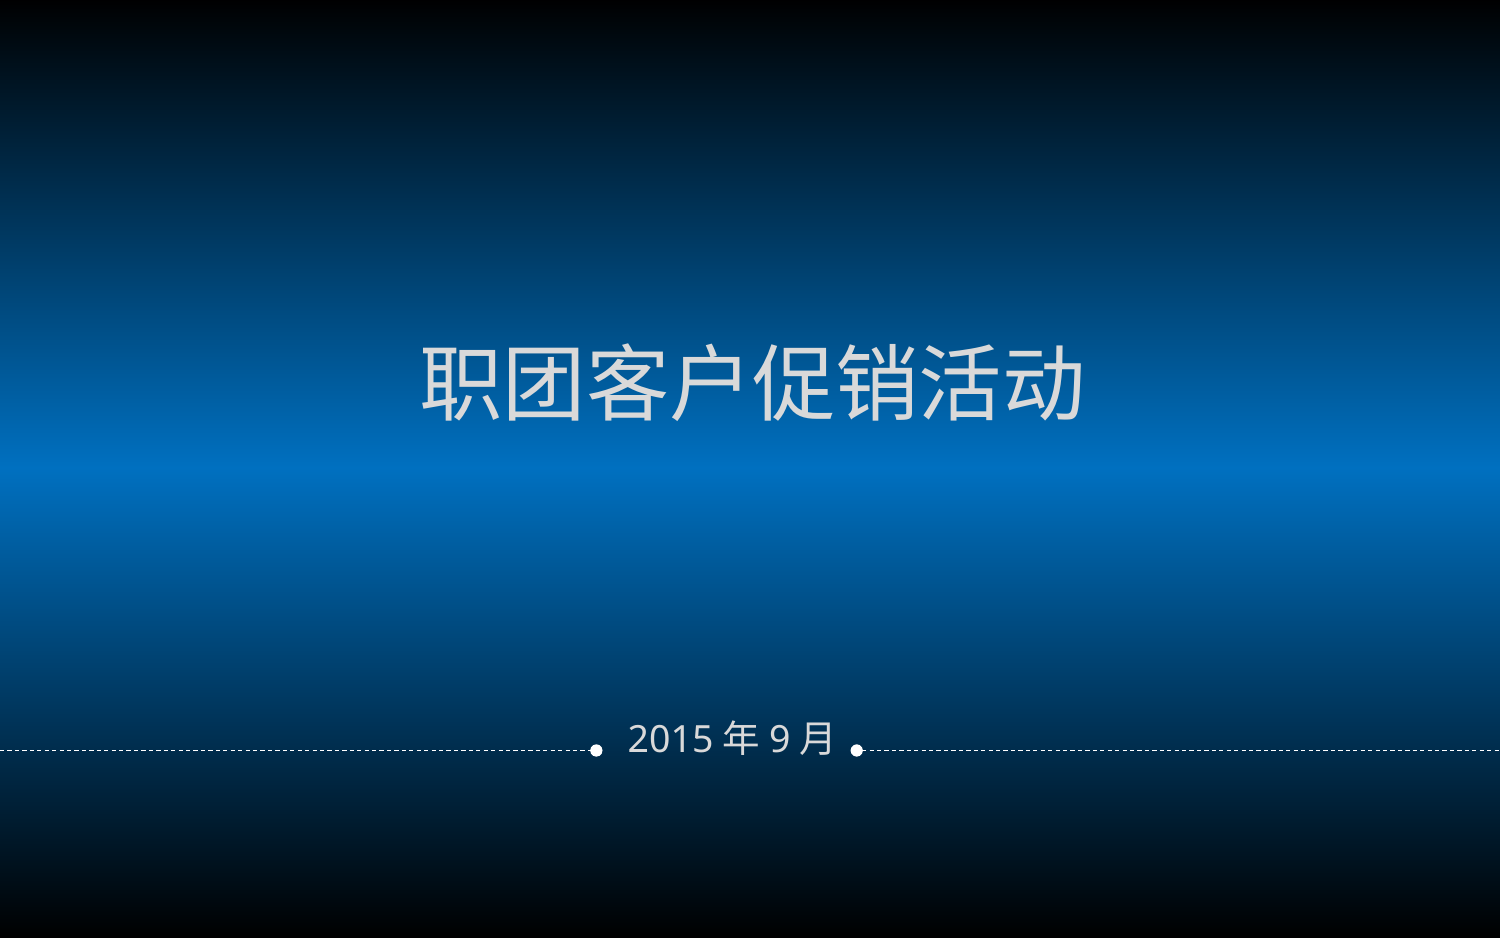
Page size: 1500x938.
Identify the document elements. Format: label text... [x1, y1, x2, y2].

text_box 2015年9月 [584, 707, 880, 794]
text_box 职团客户促销活动 [218, 324, 1288, 403]
